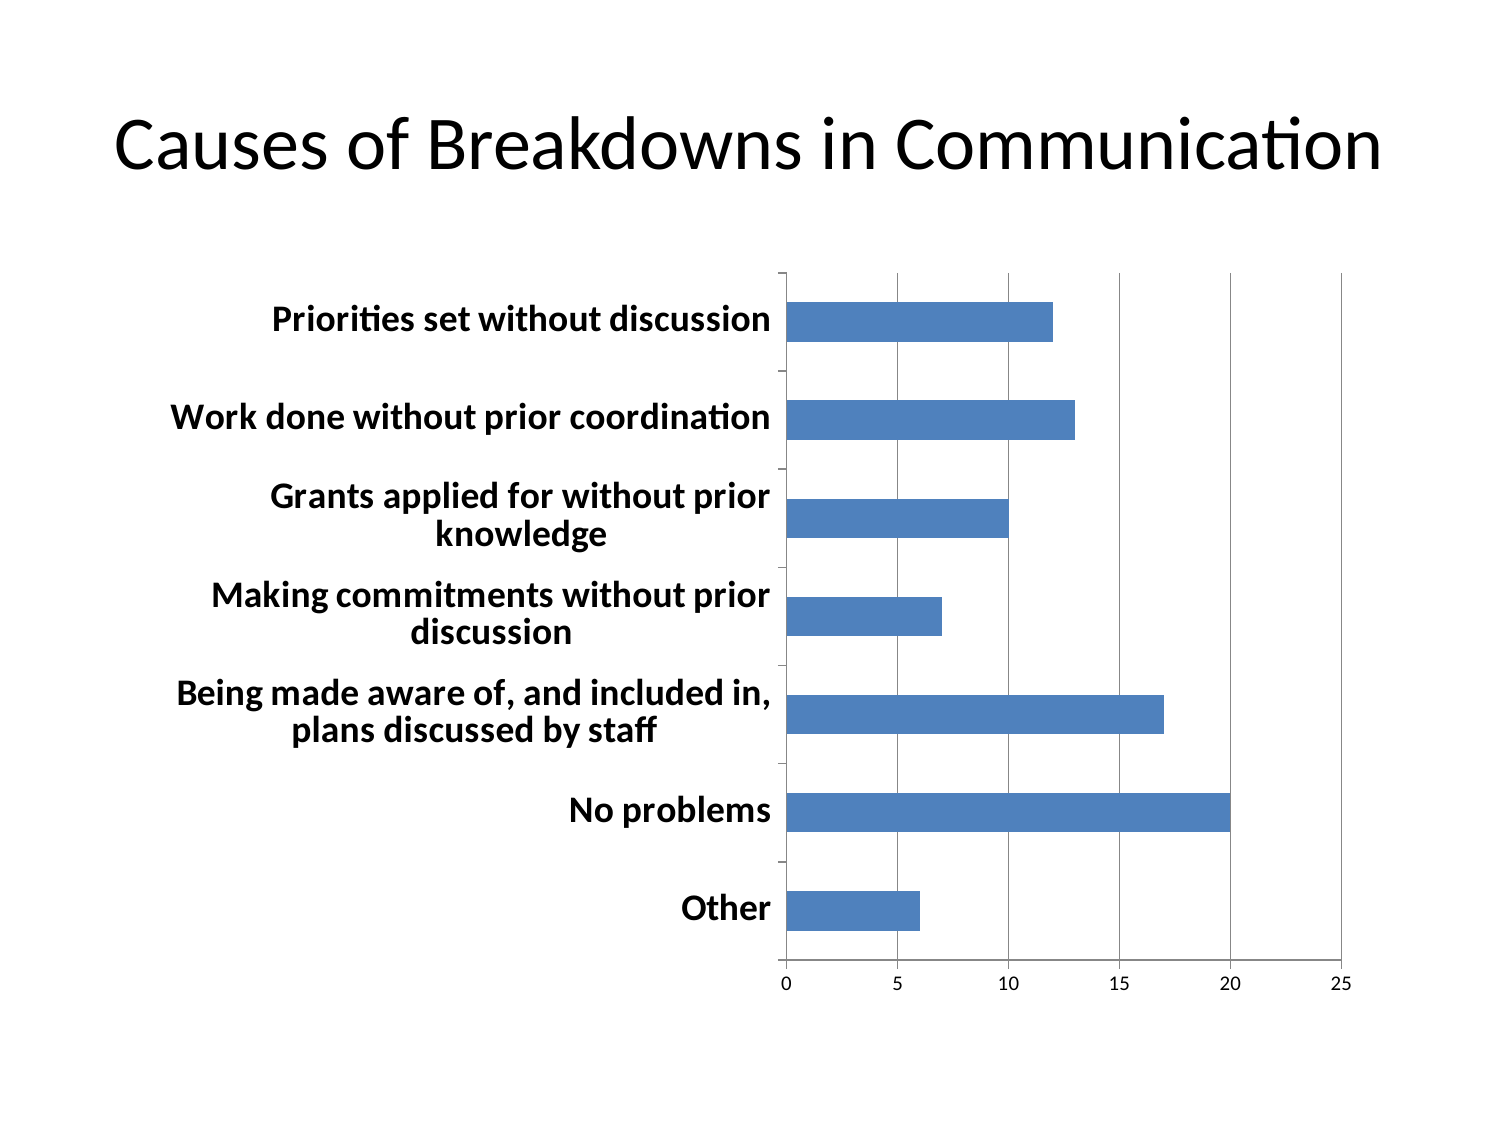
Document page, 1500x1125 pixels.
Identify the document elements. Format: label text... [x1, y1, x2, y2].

chart [162, 249, 1376, 1013]
title Causes of Breakdowns in Communication [75, 45, 1425, 233]
